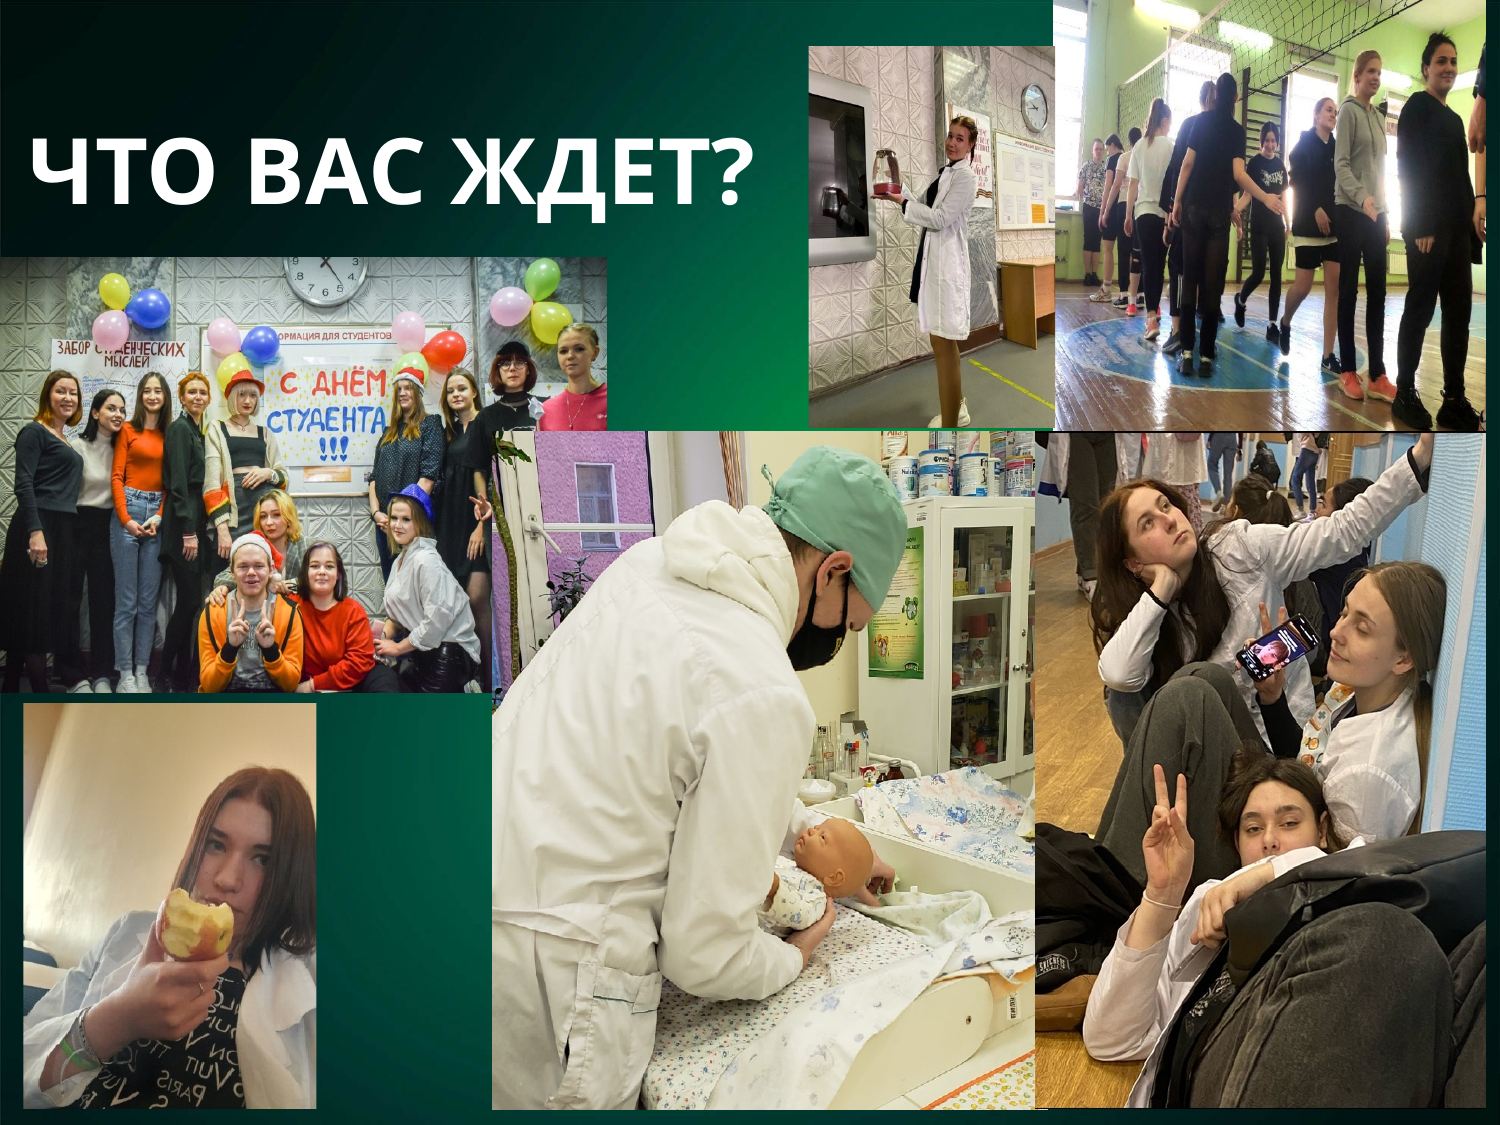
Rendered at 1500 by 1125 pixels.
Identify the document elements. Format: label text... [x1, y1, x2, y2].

picture [0, 0, 1500, 1125]
title ЧТО ВАС ЖДЕТ? [14, 53, 803, 284]
